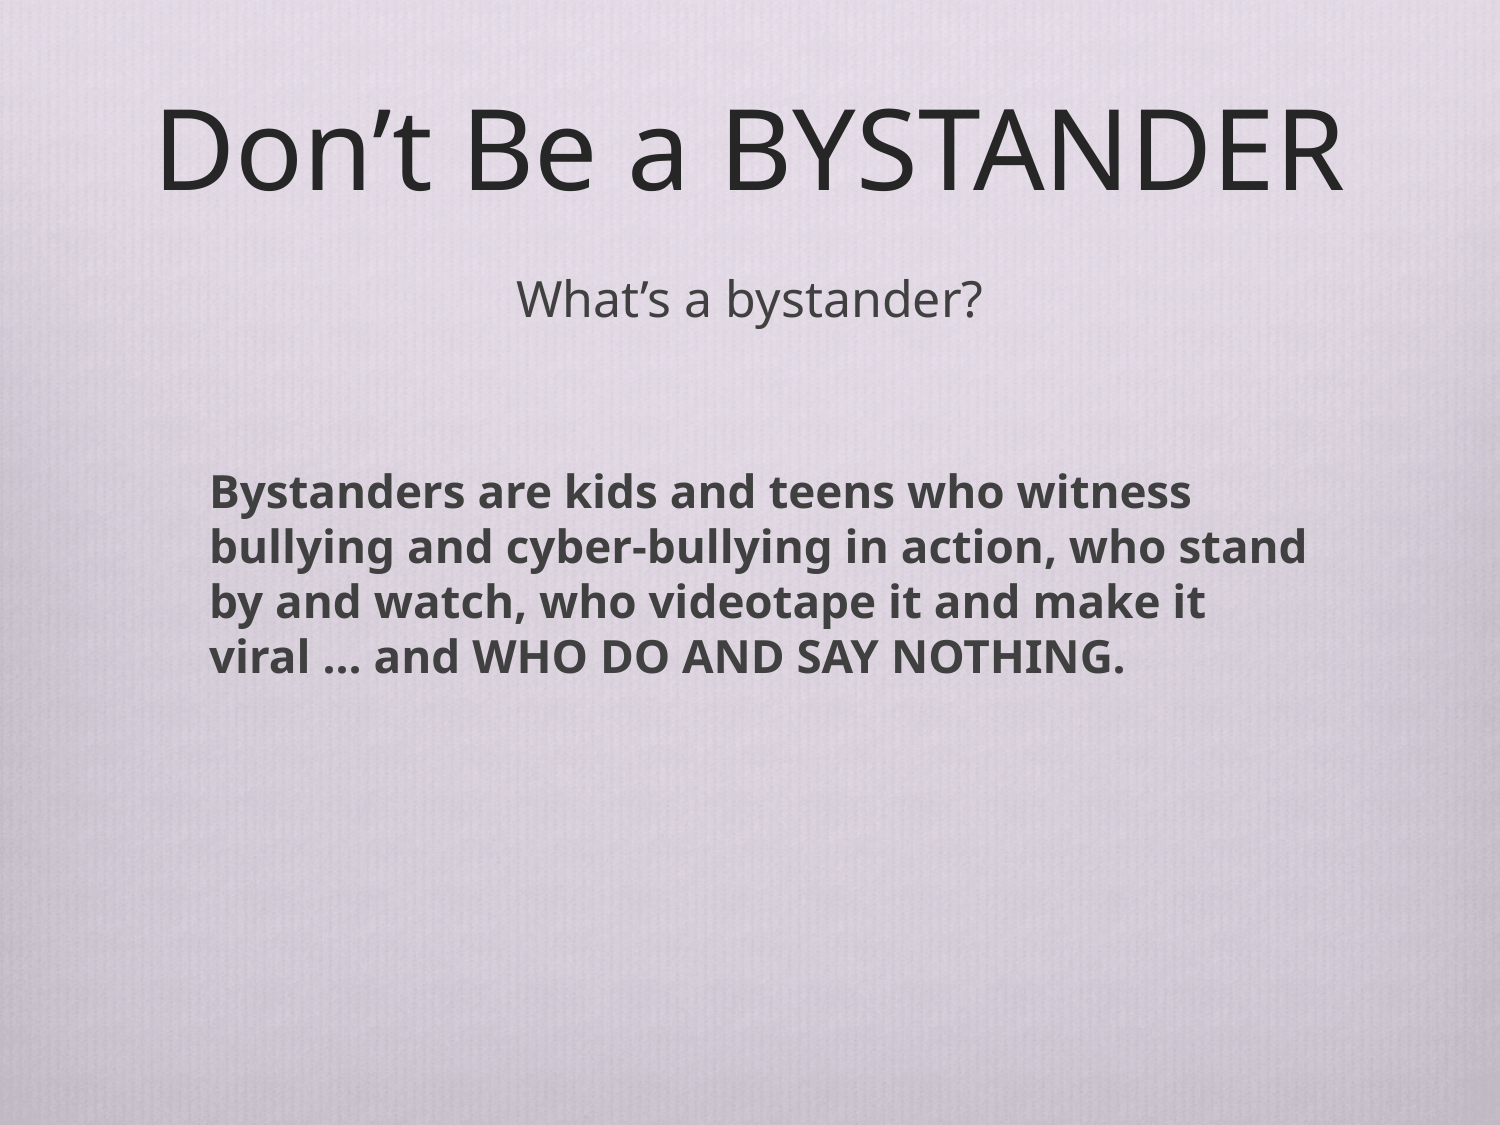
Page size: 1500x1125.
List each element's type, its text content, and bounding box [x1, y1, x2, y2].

title Don’t Be a BYSTANDER [119, 51, 1381, 240]
list What’s a bystander? Bystanders are kids and teens who witness bullying and cyber-bullying in action, who stand by and watch, who videotape it and make it viral ... and WHO DO AND SAY NOTHING. [119, 260, 1381, 1011]
